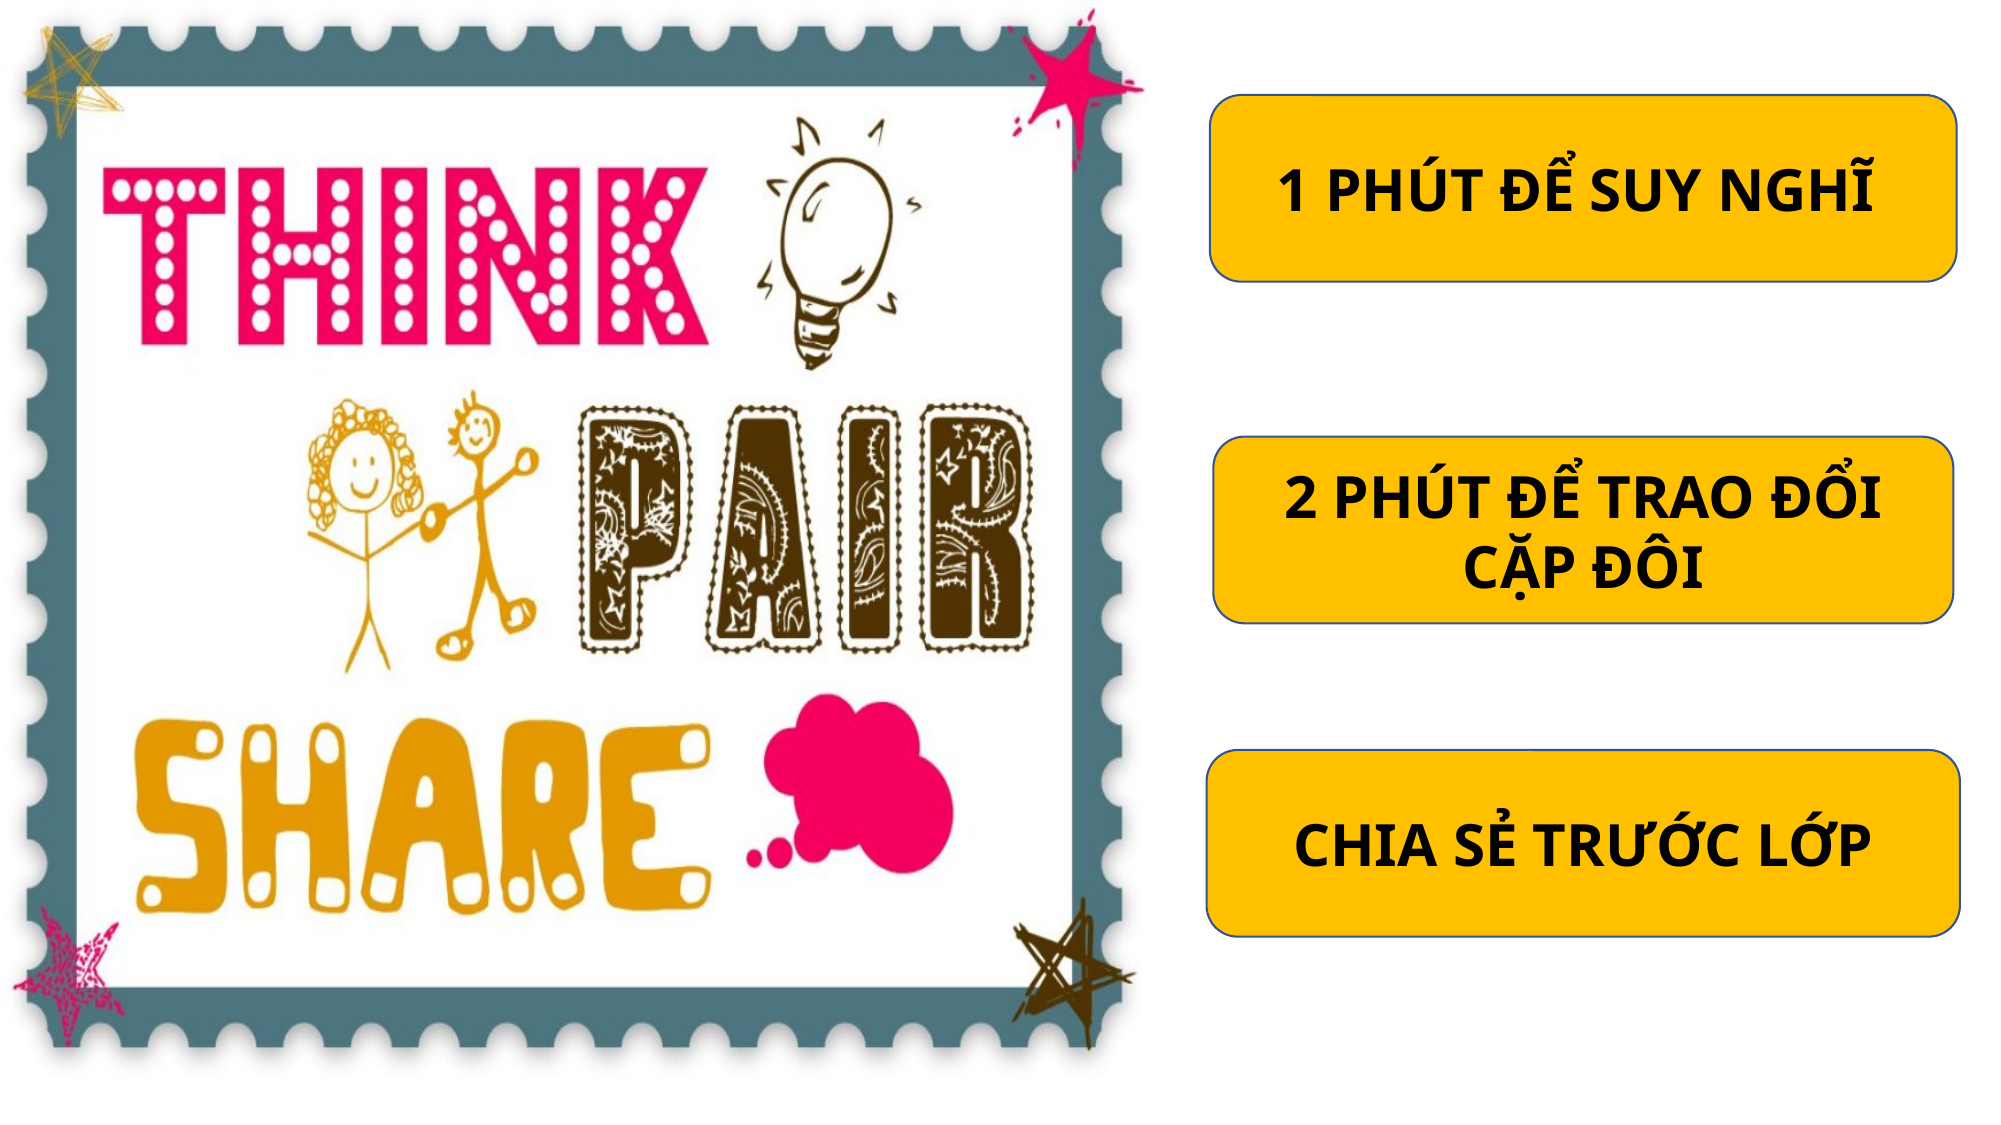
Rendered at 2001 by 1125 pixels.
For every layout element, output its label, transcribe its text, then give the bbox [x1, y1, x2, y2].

picture [0, 0, 1149, 1085]
text_box 2 PHÚT ĐỂ TRAO ĐỔI CẶP ĐÔI [1212, 435, 1955, 625]
text_box CHIA SẺ TRƯỚC LỚP [1205, 748, 1961, 938]
text_box 1 PHÚT ĐỂ SUY NGHĨ [1208, 93, 1958, 283]
